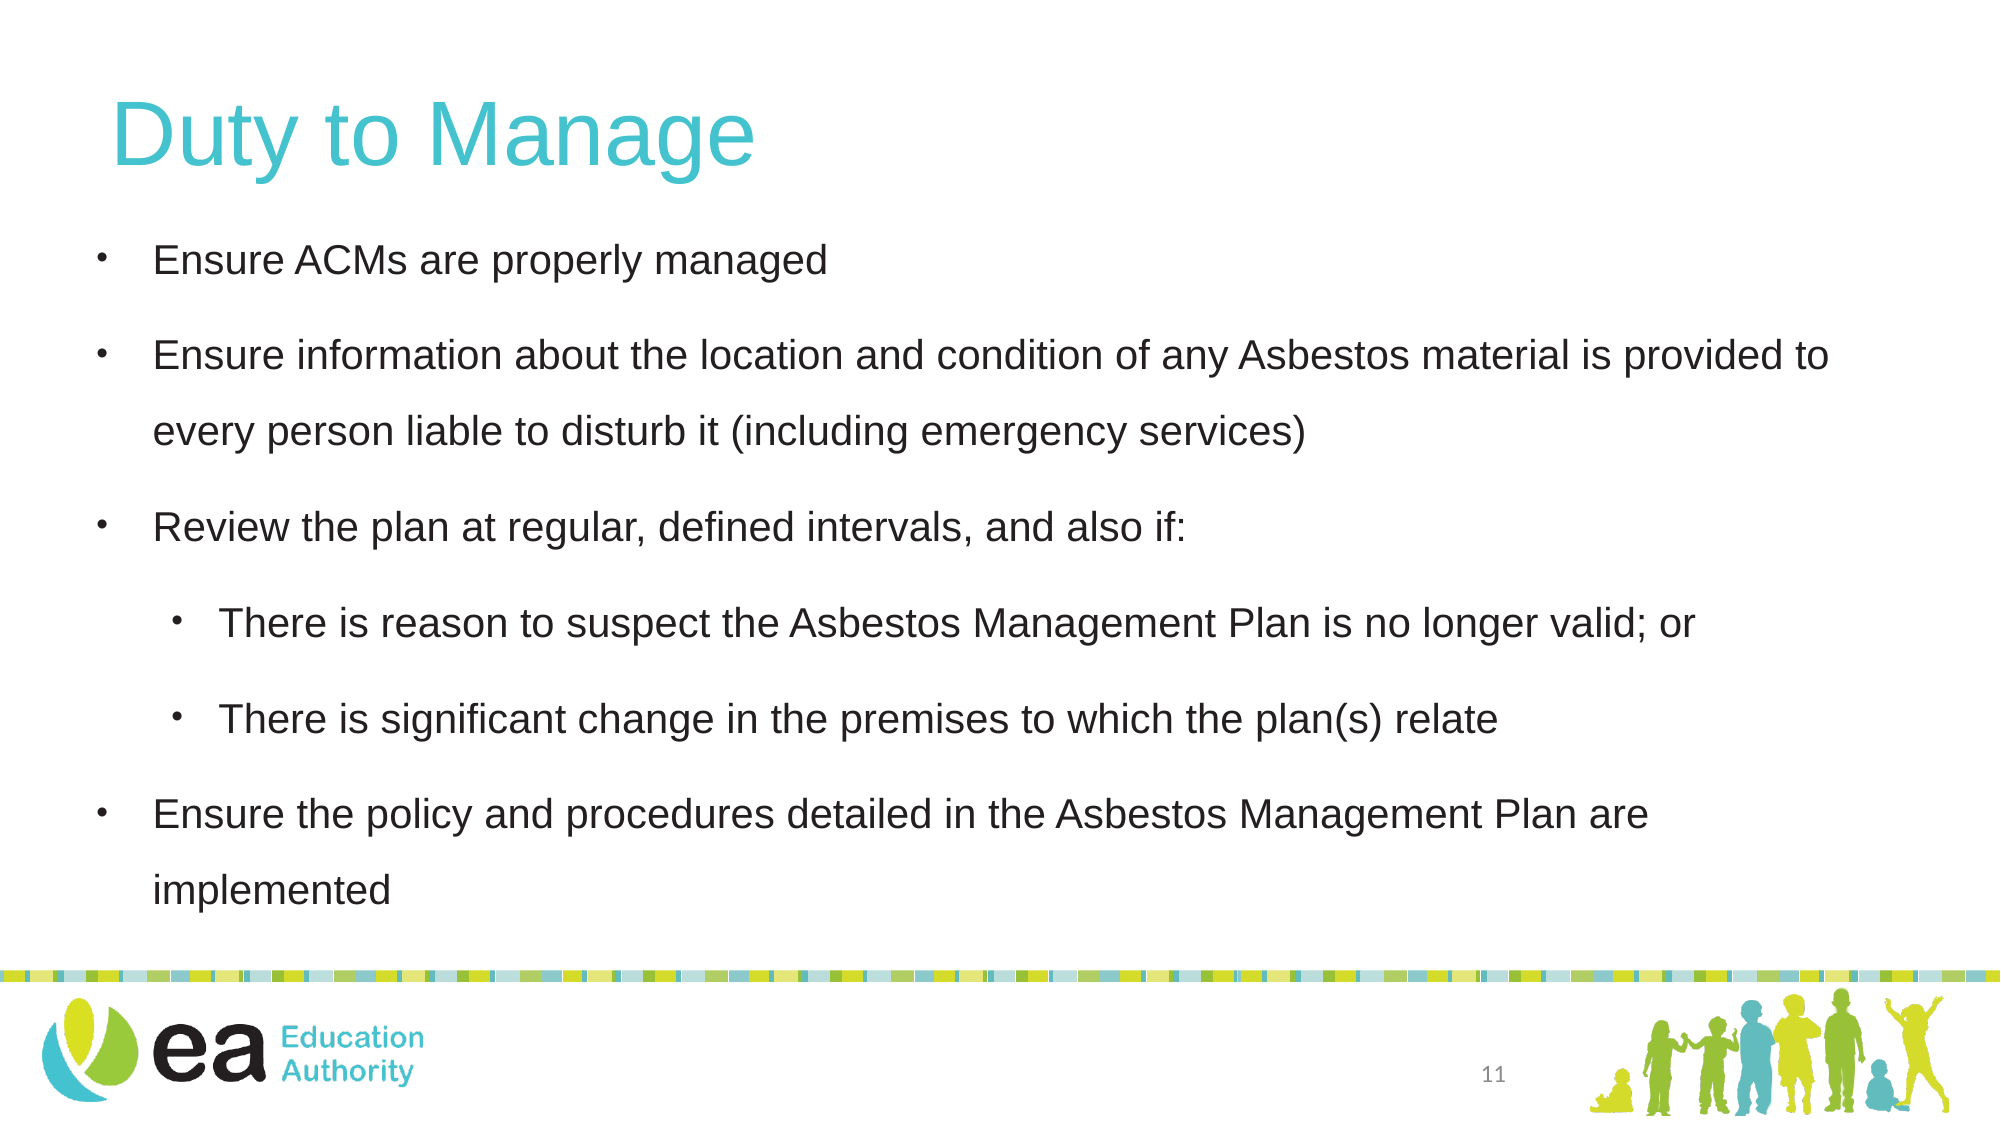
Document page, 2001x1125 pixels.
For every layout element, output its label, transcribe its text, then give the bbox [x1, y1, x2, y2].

picture [1589, 987, 1949, 1116]
picture [42, 998, 423, 1102]
picture [1853, 969, 2000, 982]
text_box Ensure ACMs are properly managed Ensure information about the location and condition of any Asbestos material is provided to every person liable to disturb it (including emergency services) Review the plan at regular, defined intervals, and also if: There is reason to suspect the Asbestos Management Plan is no longer valid; or There is significant change in the premises to which the plan(s) relate Ensure the policy and procedures detailed in the Asbestos Management Plan are implemented [81, 161, 1853, 1059]
picture [0, 969, 81, 982]
title Duty to Manage [95, 66, 1498, 161]
